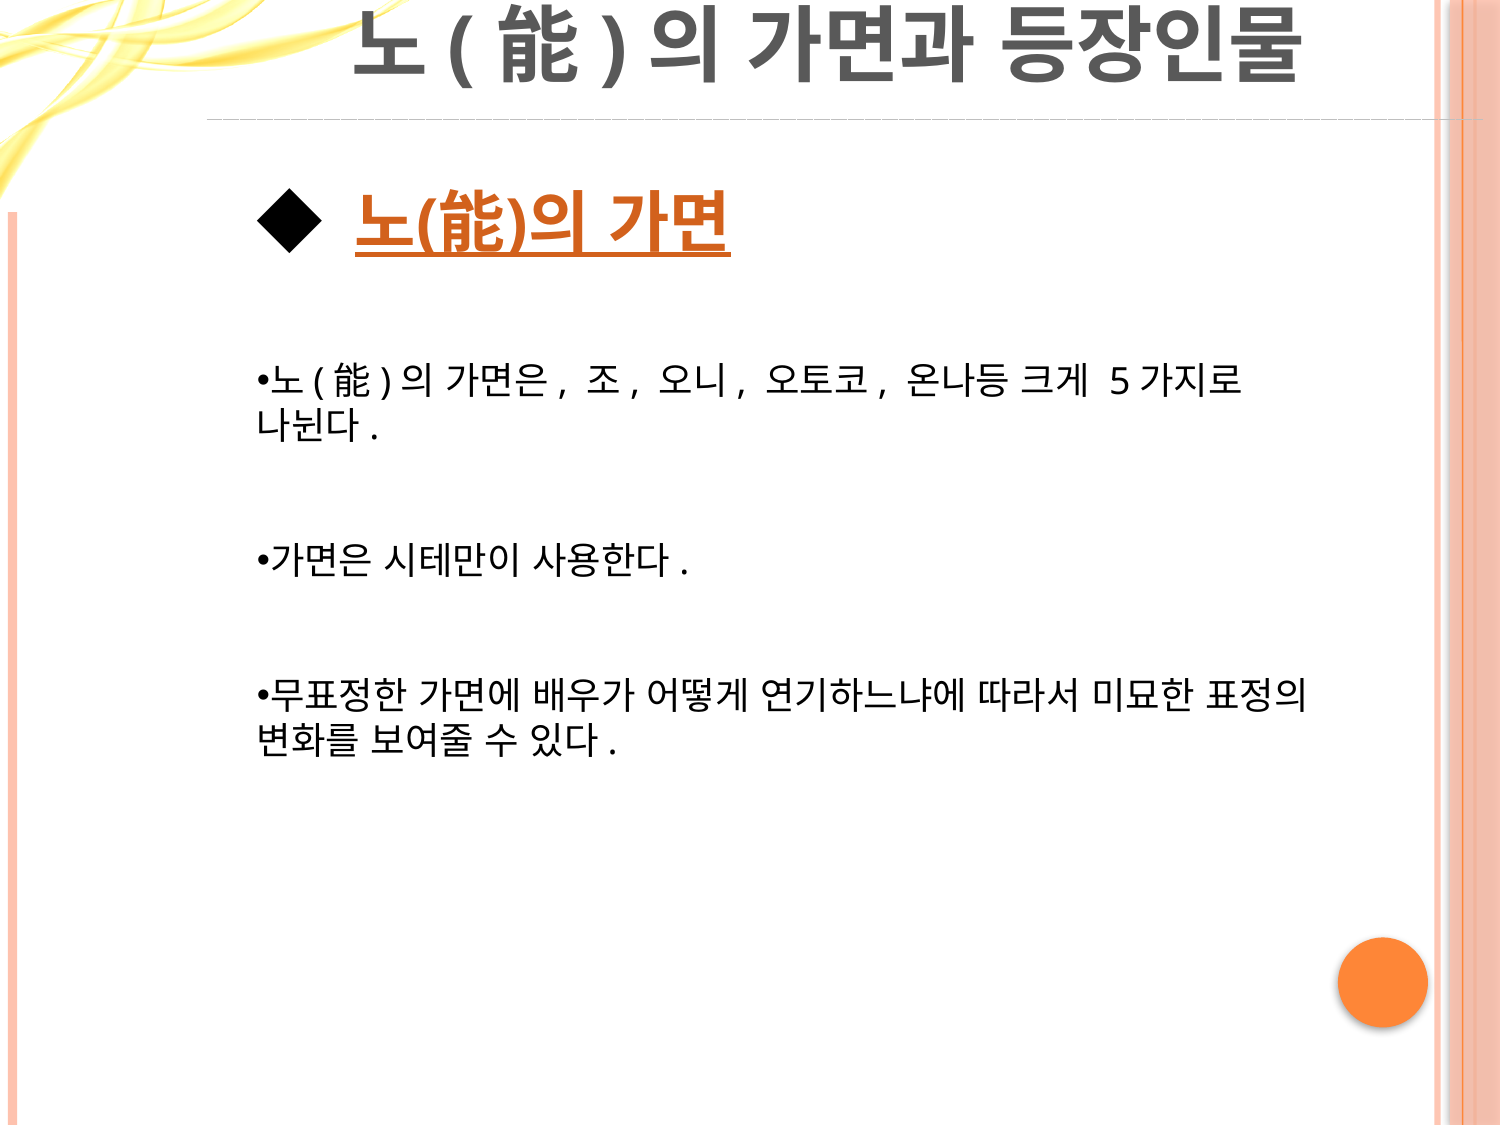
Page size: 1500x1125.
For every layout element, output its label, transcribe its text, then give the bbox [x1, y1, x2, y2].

title 노(能)의 가면과 등장인물 [336, 0, 1500, 149]
text_box ◆ 노(能)의 가면 노(能)의 가면은, 조, 오니, 오토코, 온나등 크게 5가지로 나뉜다. 가면은 시테만이 사용한다. 무표정한 가면에 배우가 어떻게 연기하느냐에 따라서 미묘한 표정의 변화를 보여줄 수 있다. [242, 172, 1365, 860]
